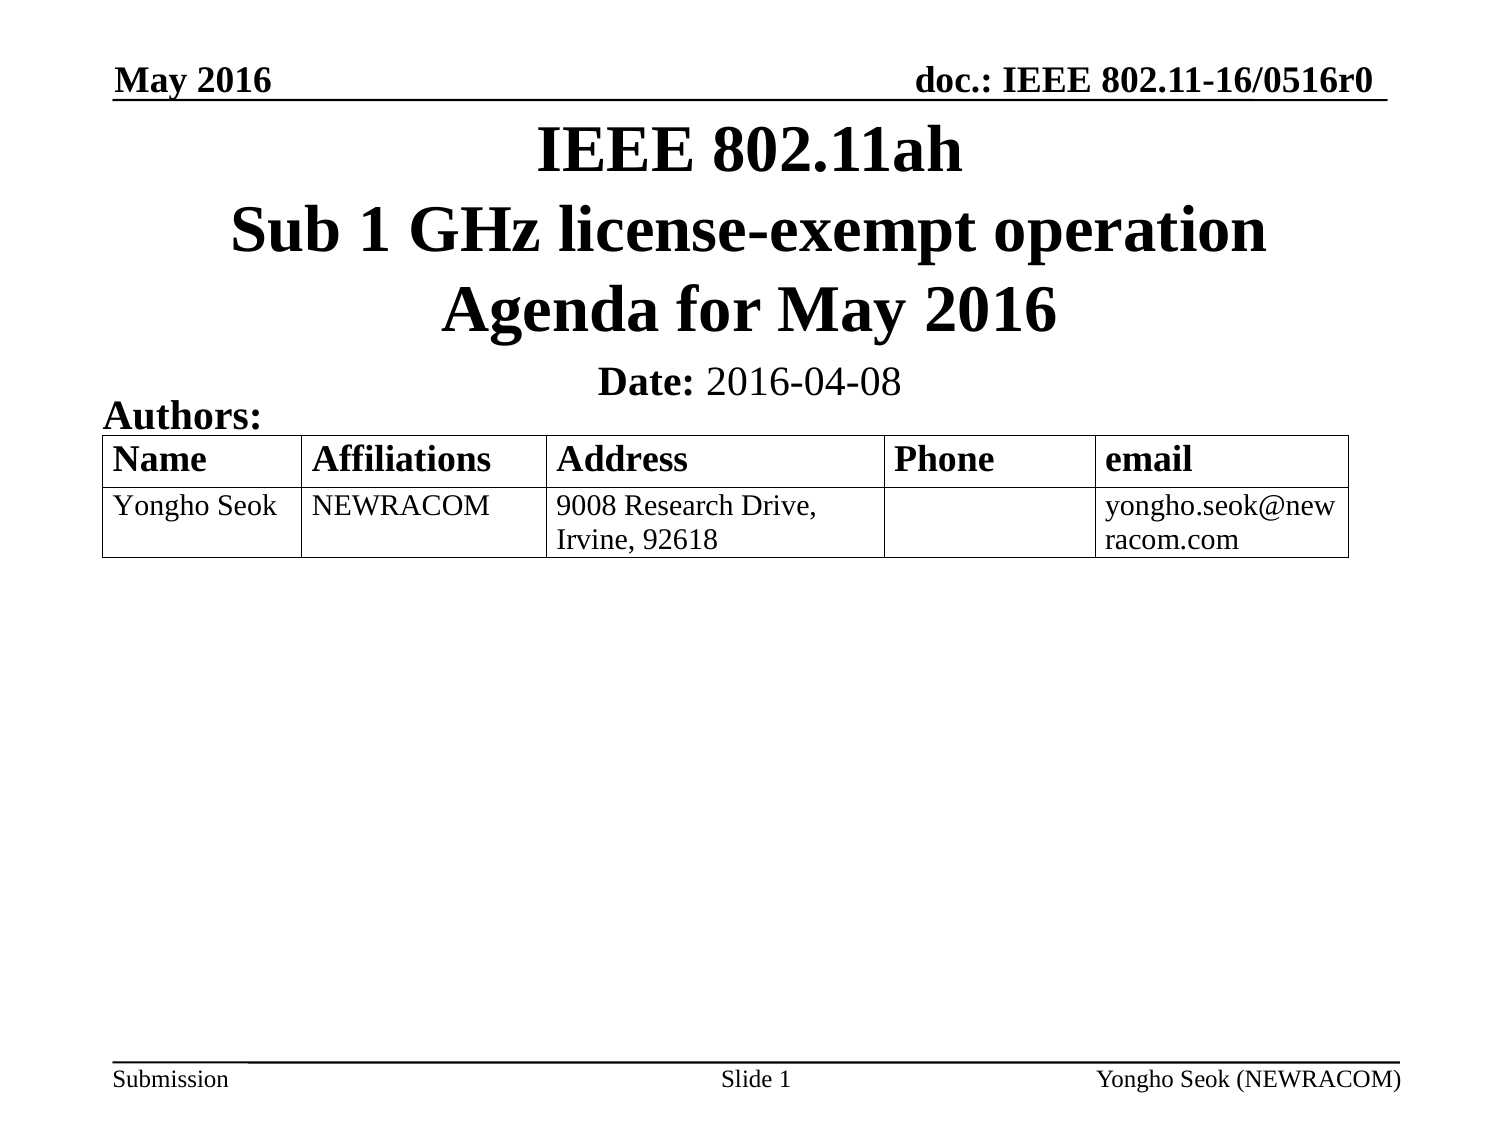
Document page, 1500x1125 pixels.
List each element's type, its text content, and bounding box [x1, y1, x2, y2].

text_box Authors: [87, 380, 325, 434]
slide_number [114, 54, 274, 101]
list Date: 2016-04-08 [112, 346, 1388, 410]
title IEEE 802.11ah Sub 1 GHz license-exempt operation Agenda for May 2016 [112, 137, 1388, 313]
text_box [88, 435, 1397, 1059]
footer Yongho Seok (NEWRACOM) [1092, 1061, 1402, 1093]
slide_number Slide 1 [712, 1067, 800, 1093]
